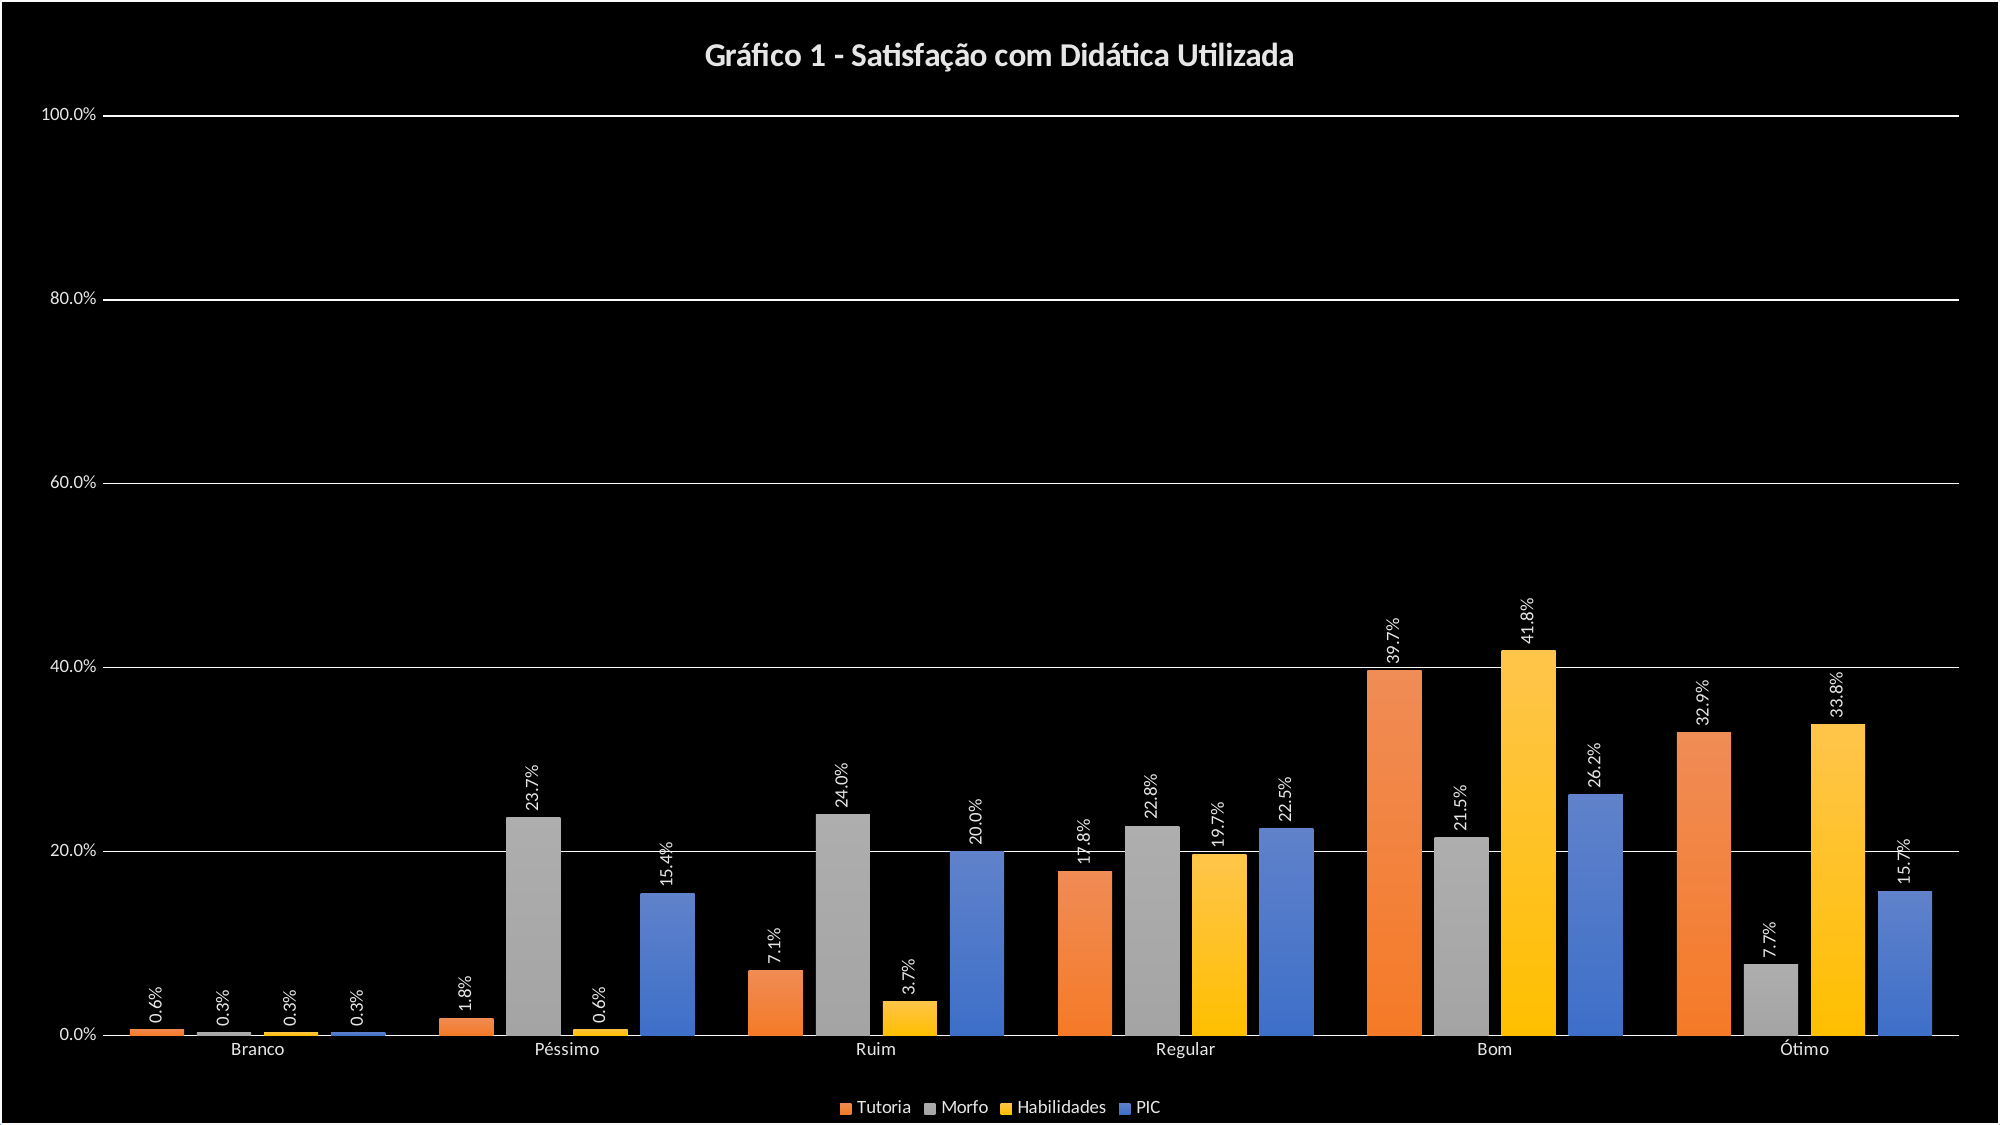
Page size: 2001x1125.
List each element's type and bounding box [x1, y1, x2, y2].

chart [0, 0, 2000, 1125]
